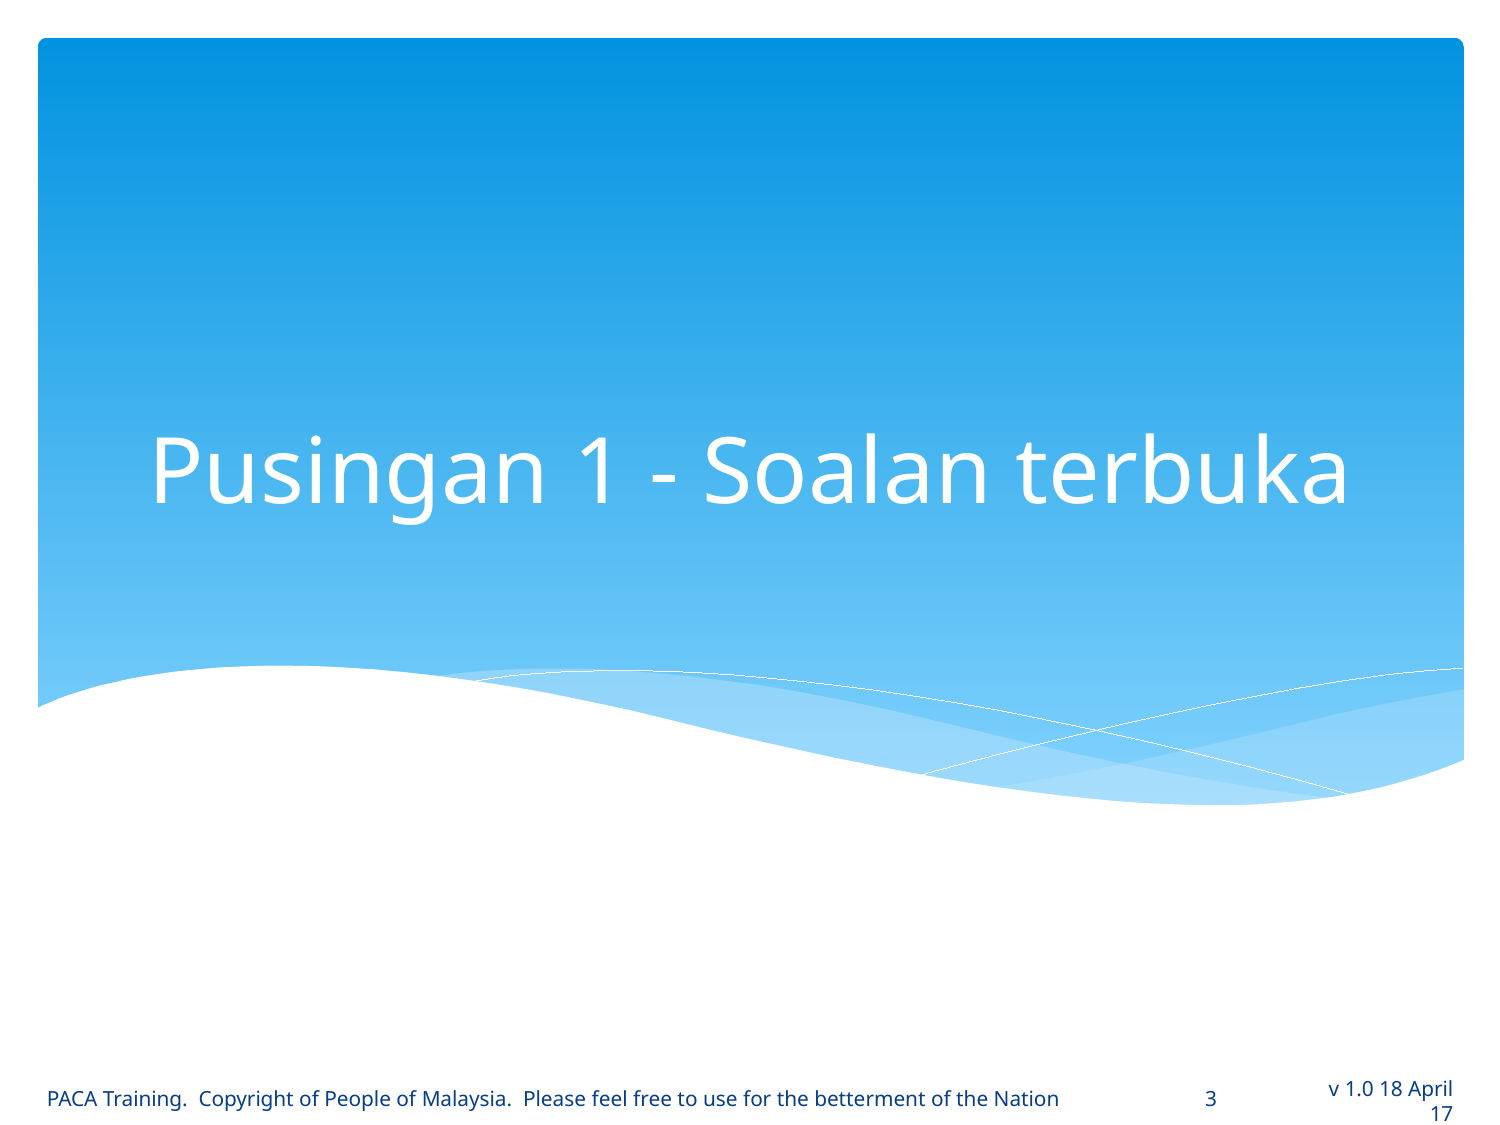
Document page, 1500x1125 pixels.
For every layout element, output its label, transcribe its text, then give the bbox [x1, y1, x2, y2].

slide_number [1308, 1080, 1469, 1120]
slide_number 3 [1163, 1080, 1259, 1120]
footer PACA Training. Copyright of People of Malaysia. Please feel free to use for the betterment of the Nation [31, 1080, 1112, 1120]
title Pusingan 1 - Soalan terbuka [113, 404, 1389, 655]
